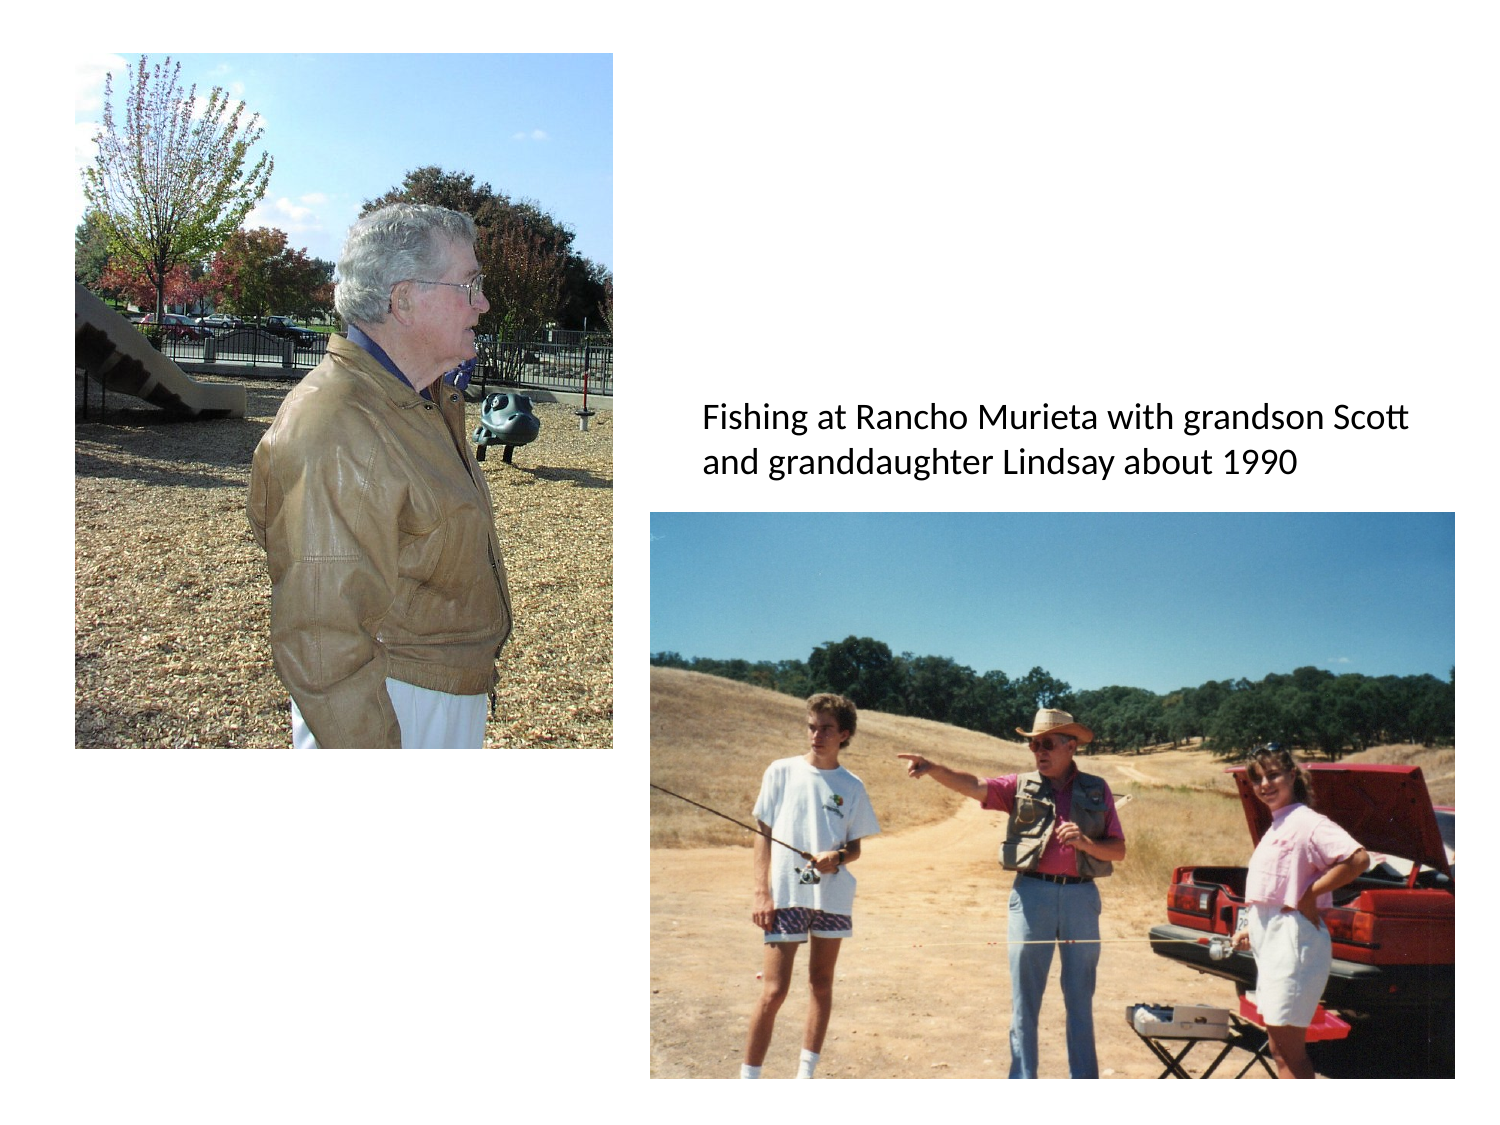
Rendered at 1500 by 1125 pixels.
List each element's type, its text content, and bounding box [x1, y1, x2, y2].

picture [649, 512, 1455, 1079]
text_box Fishing at Rancho Murieta with grandson Scott and granddaughter Lindsay about 1990 [687, 384, 1438, 490]
picture [74, 53, 613, 749]
